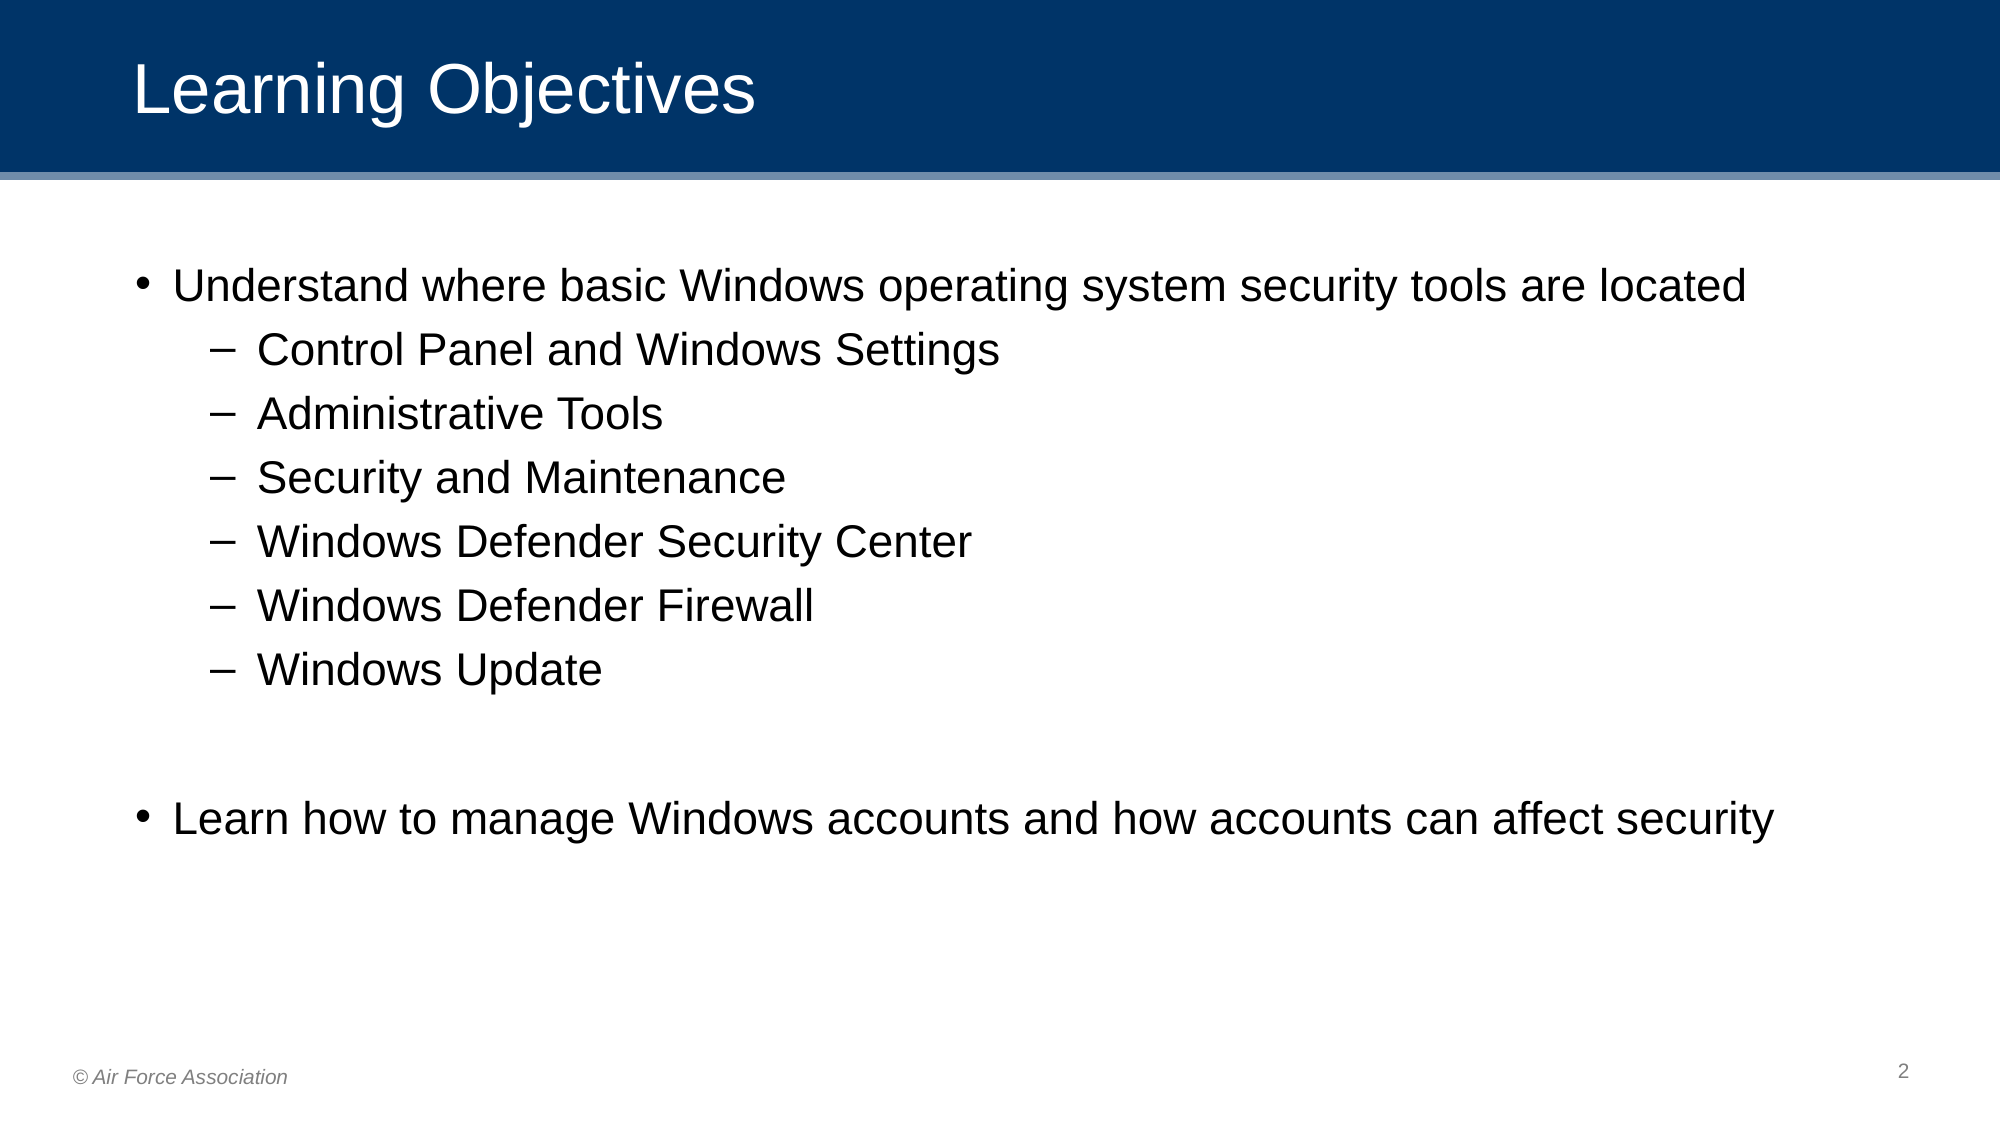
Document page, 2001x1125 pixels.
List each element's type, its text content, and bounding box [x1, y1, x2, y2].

slide_number 2 [1848, 1039, 1960, 1100]
list Understand where basic Windows operating system security tools are located Control Panel and Windows Settings Administrative Tools Security and Maintenance Windows Defender Security Center Windows Defender Firewall Windows Update Learn how to manage Windows accounts and how accounts can affect security [119, 247, 1881, 1008]
title Learning Objectives [117, 37, 1723, 134]
